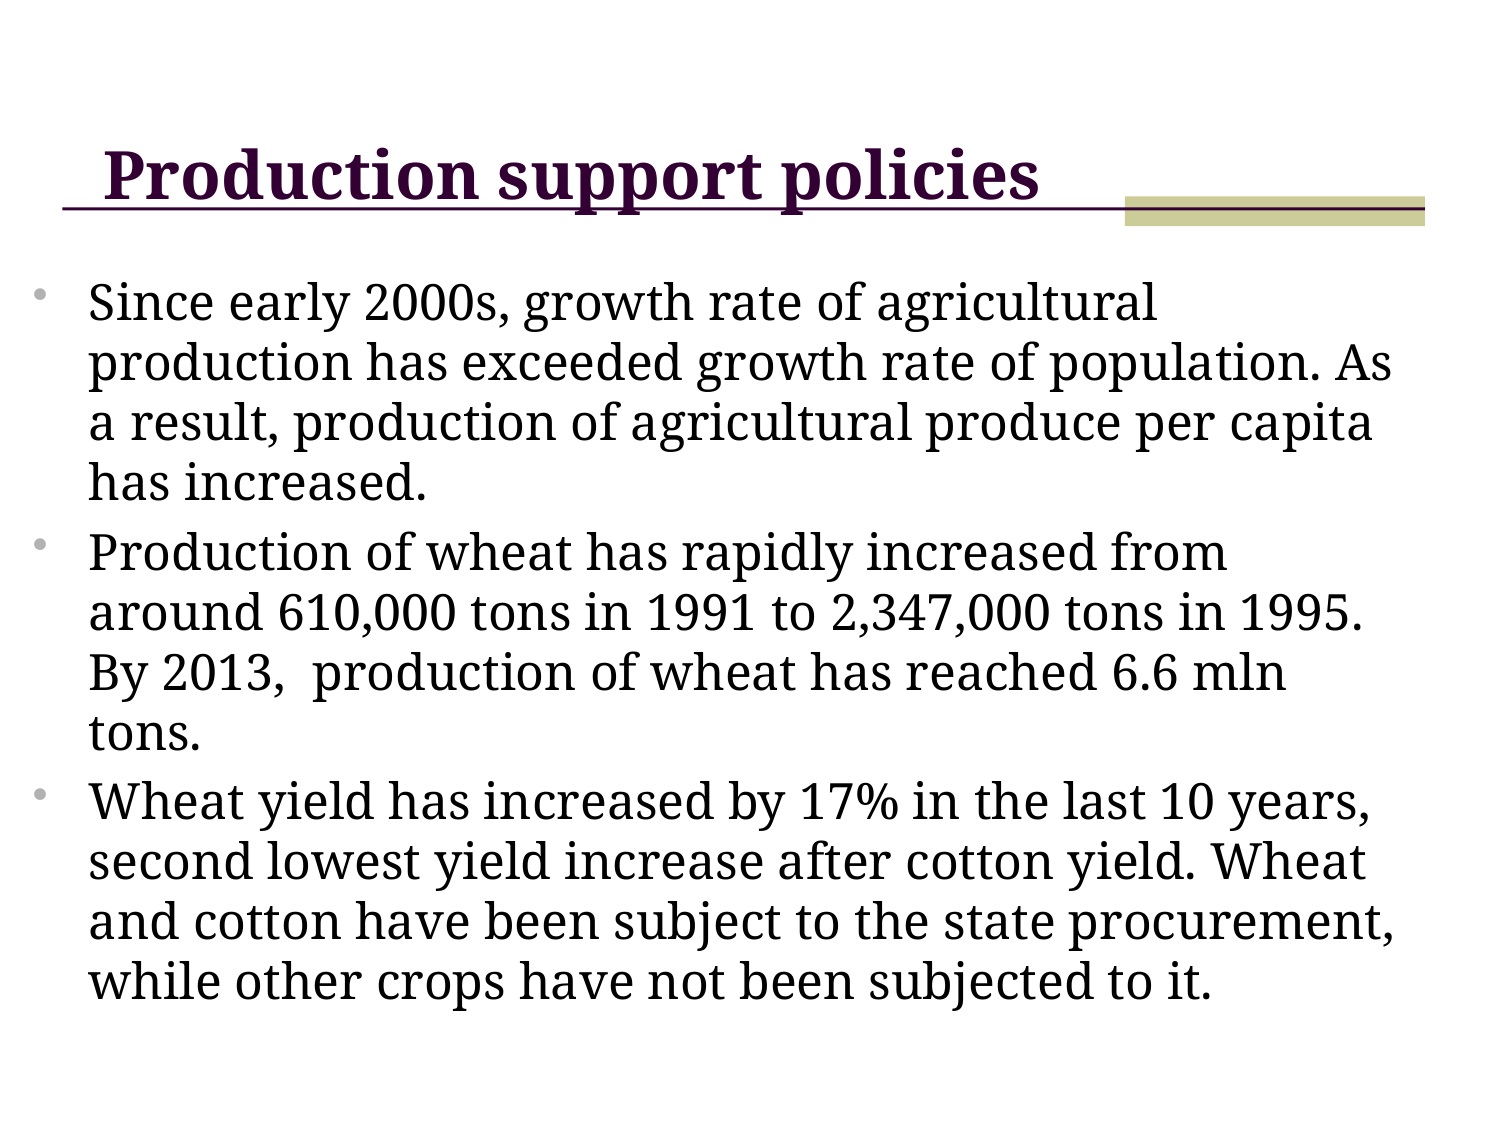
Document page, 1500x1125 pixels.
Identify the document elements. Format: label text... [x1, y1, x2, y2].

list Since early 2000s, growth rate of agricultural production has exceeded growth rate of population. As a result, production of agricultural produce per capita has increased. Production of wheat has rapidly increased from around 610,000 tons in 1991 to 2,347,000 tons in 1995. By 2013, production of wheat has reached 6.6 mln tons. Wheat yield has increased by 17% in the last 10 years, second lowest yield increase after cotton yield. Wheat and cotton have been subject to the state procurement, while other crops have not been subjected to it. [17, 262, 1425, 1059]
title Production support policies [88, 19, 1425, 220]
